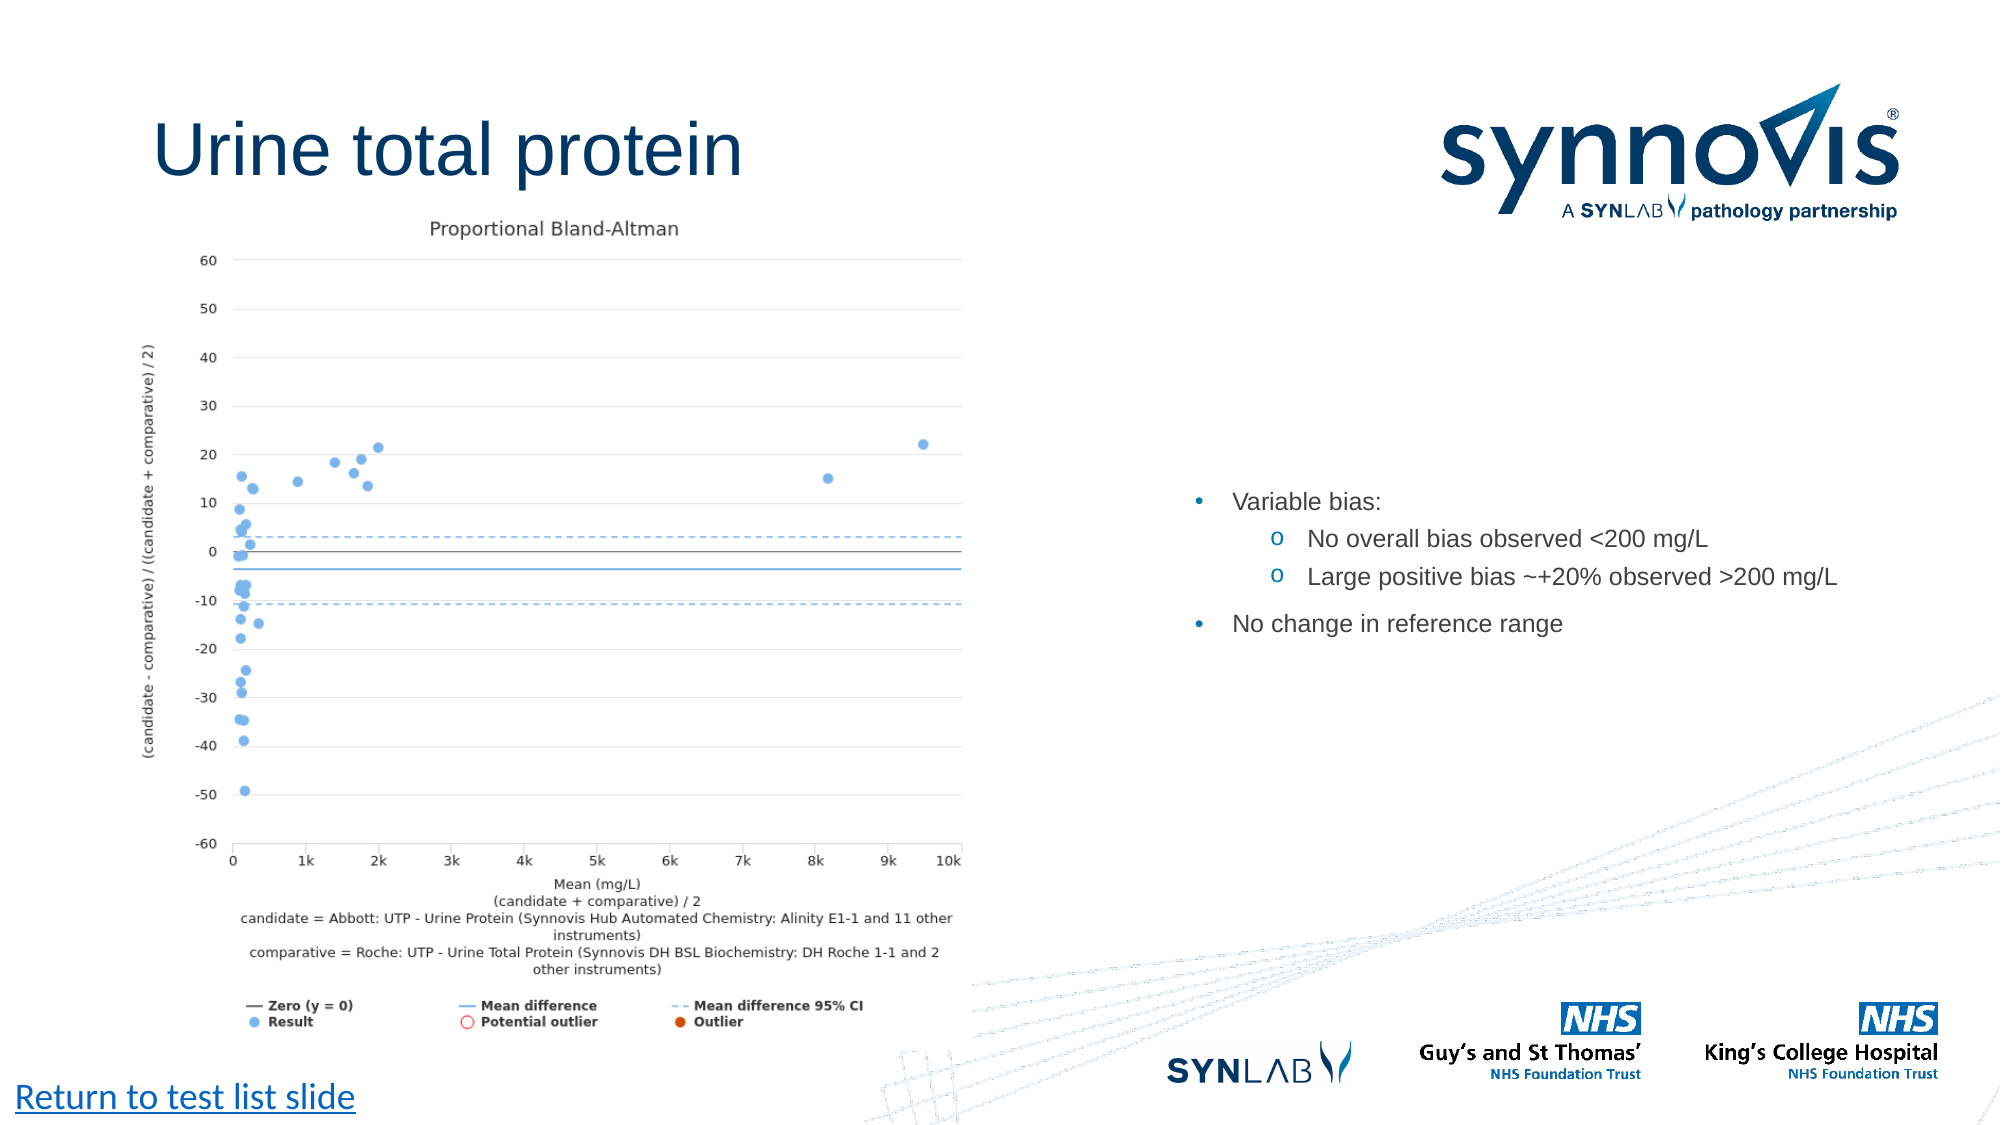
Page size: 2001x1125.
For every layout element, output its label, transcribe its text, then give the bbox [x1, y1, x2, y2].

list Variable bias: No overall bias observed <200 mg/L Large positive bias ~+20% observed >200 mg/L No change in reference range [1179, 481, 1946, 694]
picture [137, 210, 2000, 1125]
text_box Return to test list slide [0, 1064, 470, 1125]
title Urine total protein [137, 92, 1863, 211]
picture [1378, 22, 1961, 278]
